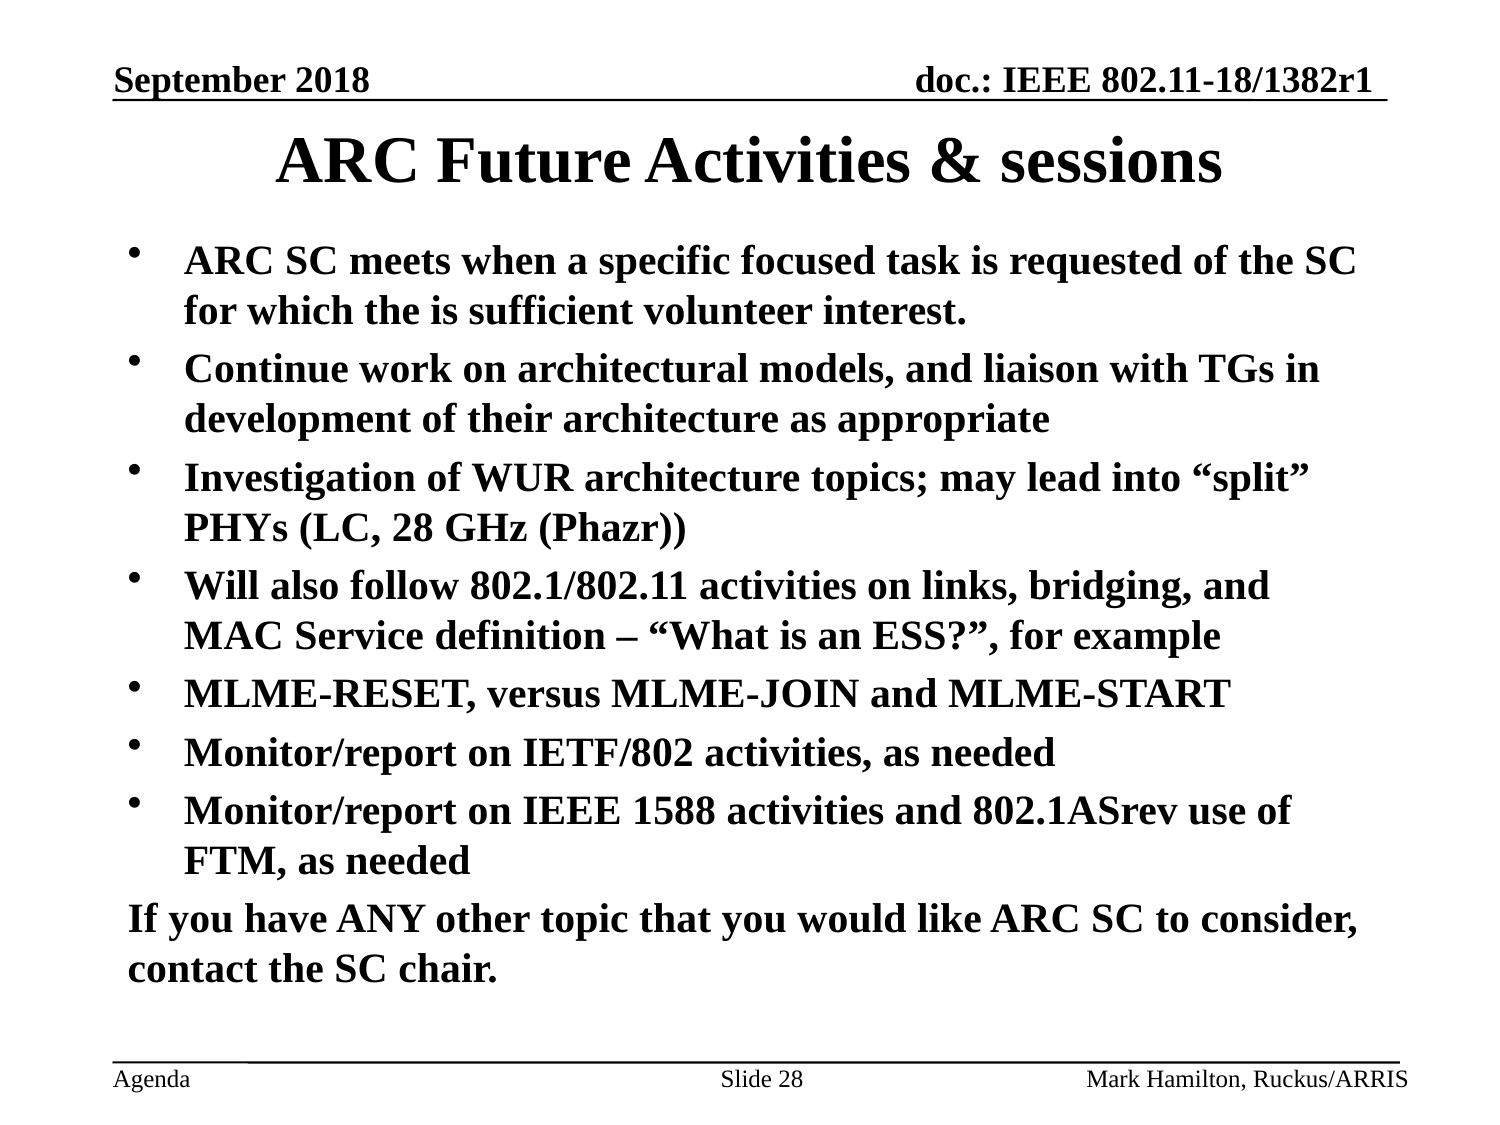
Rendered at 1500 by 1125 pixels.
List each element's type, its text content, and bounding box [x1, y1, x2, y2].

list ARC SC meets when a specific focused task is requested of the SC for which the is sufficient volunteer interest. Continue work on architectural models, and liaison with TGs in development of their architecture as appropriate Investigation of WUR architecture topics; may lead into “split” PHYs (LC, 28 GHz (Phazr)) Will also follow 802.1/802.11 activities on links, bridging, and MAC Service definition – “What is an ESS?”, for example MLME-RESET, versus MLME-JOIN and MLME-START Monitor/report on IETF/802 activities, as needed Monitor/report on IEEE 1588 activities and 802.1ASrev use of FTM, as needed If you have ANY other topic that you would like ARC SC to consider, contact the SC chair. [112, 224, 1388, 1050]
title ARC Future Activities & sessions [112, 112, 1388, 200]
